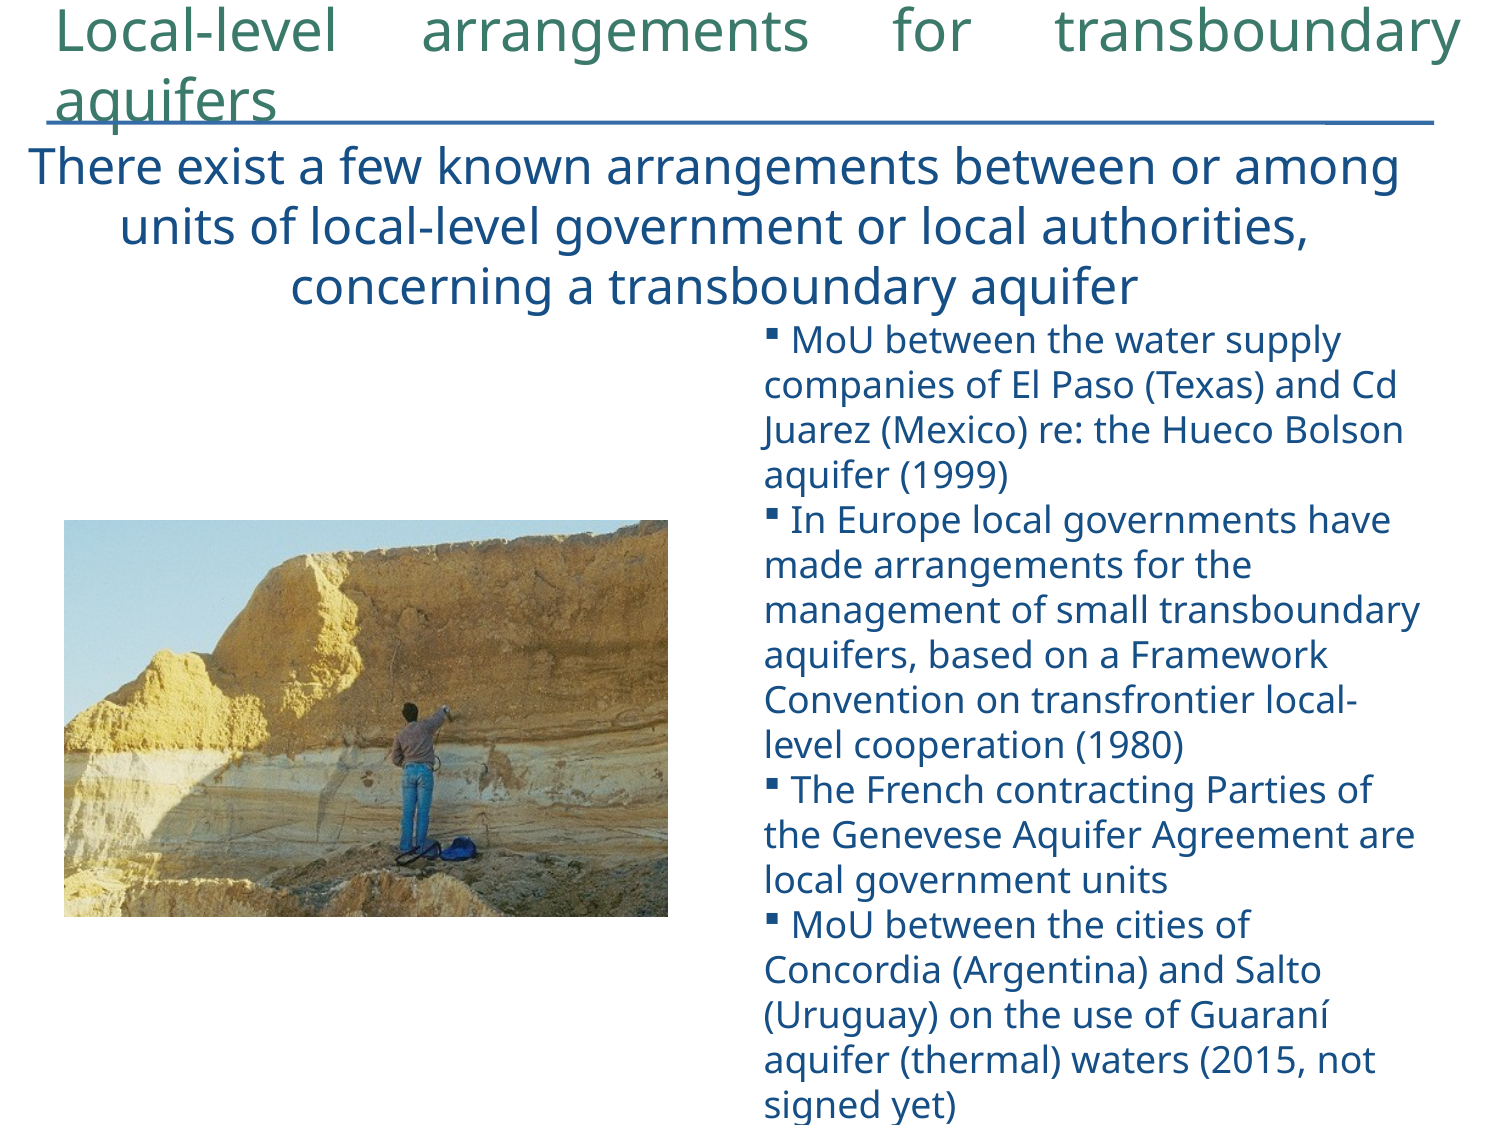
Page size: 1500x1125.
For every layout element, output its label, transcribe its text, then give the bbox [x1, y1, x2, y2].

text_box [859, 719, 1435, 799]
text_box MoU between the water supply companies of El Paso (Texas) and Cd Juarez (Mexico) re: the Hueco Bolson aquifer (1999) In Europe local governments have made arrangements for the management of small transboundary aquifers, based on a Framework Convention on transfrontier local-level cooperation (1980) The French contracting Parties of the Genevese Aquifer Agreement are local government units MoU between the cities of Concordia (Argentina) and Salto (Uruguay) on the use of Guaraní aquifer (thermal) waters (2015, not signed yet) [755, 558, 1441, 719]
text_box There exist a few known arrangements between or among units of local-level government or local authorities, concerning a transboundary aquifer [0, 143, 1433, 305]
picture [64, 520, 668, 918]
text_box Local-level arrangements for transboundary aquifers [46, 0, 1469, 179]
